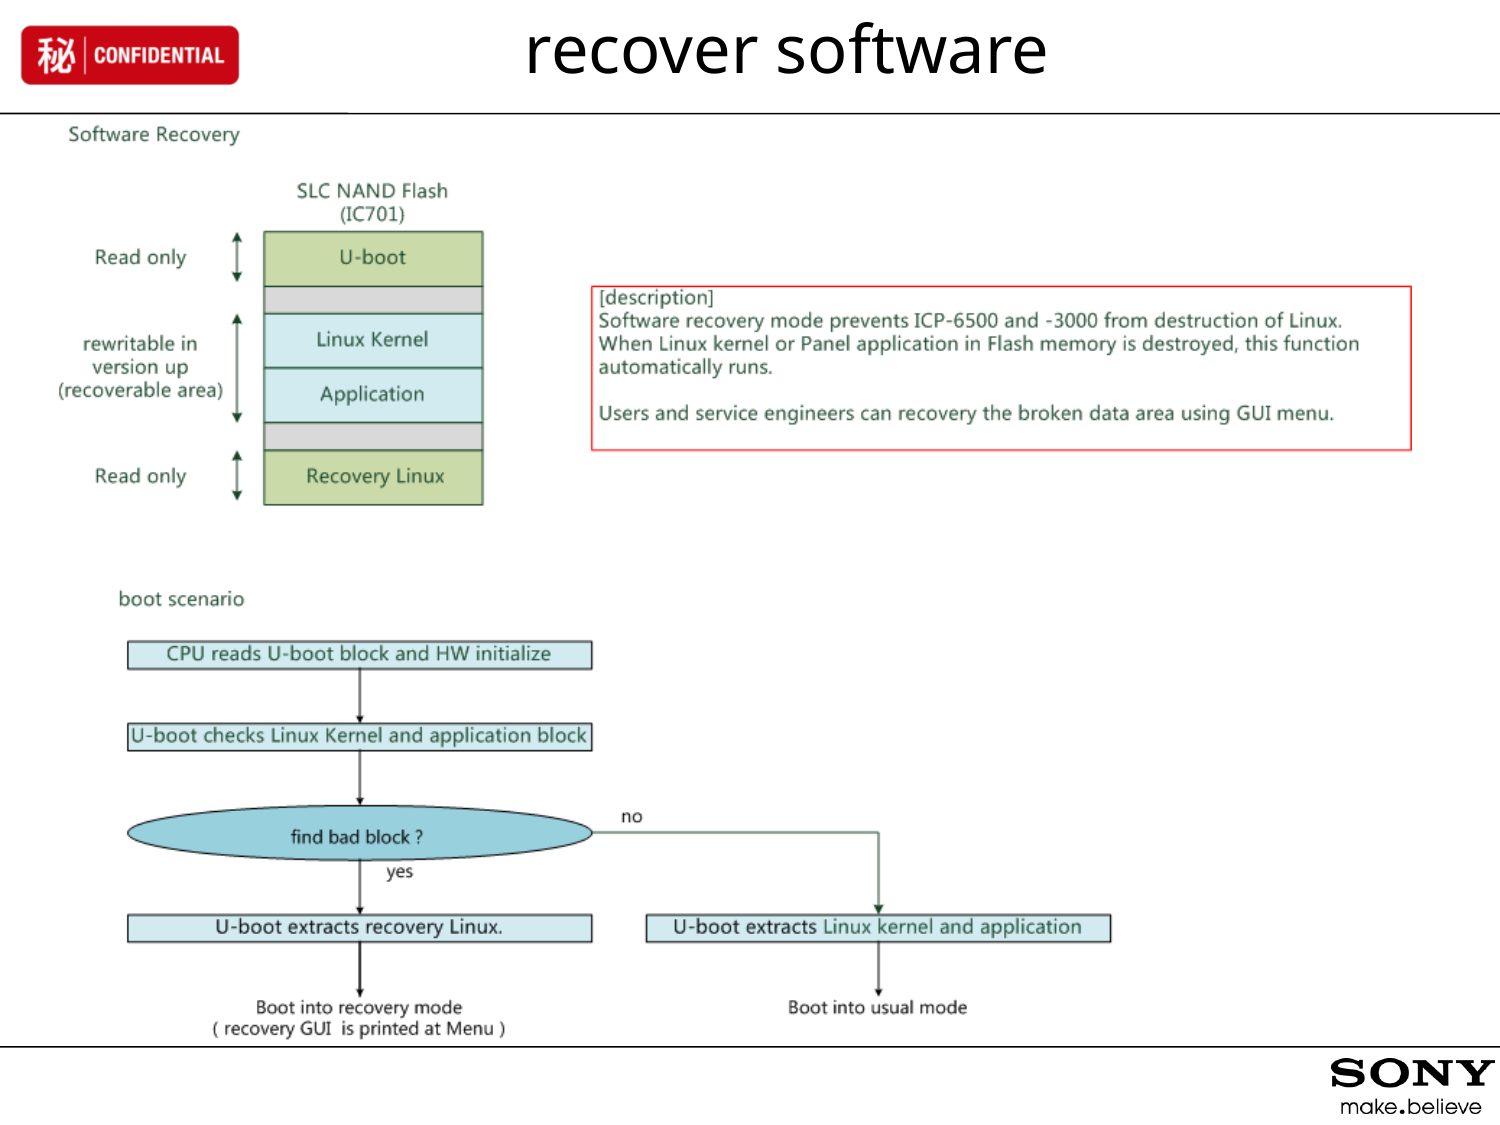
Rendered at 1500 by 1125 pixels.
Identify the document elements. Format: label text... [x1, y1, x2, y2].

text_box recover software [112, 0, 1463, 114]
picture [1331, 1058, 1495, 1114]
picture [57, 121, 1412, 1041]
picture [17, 21, 112, 90]
